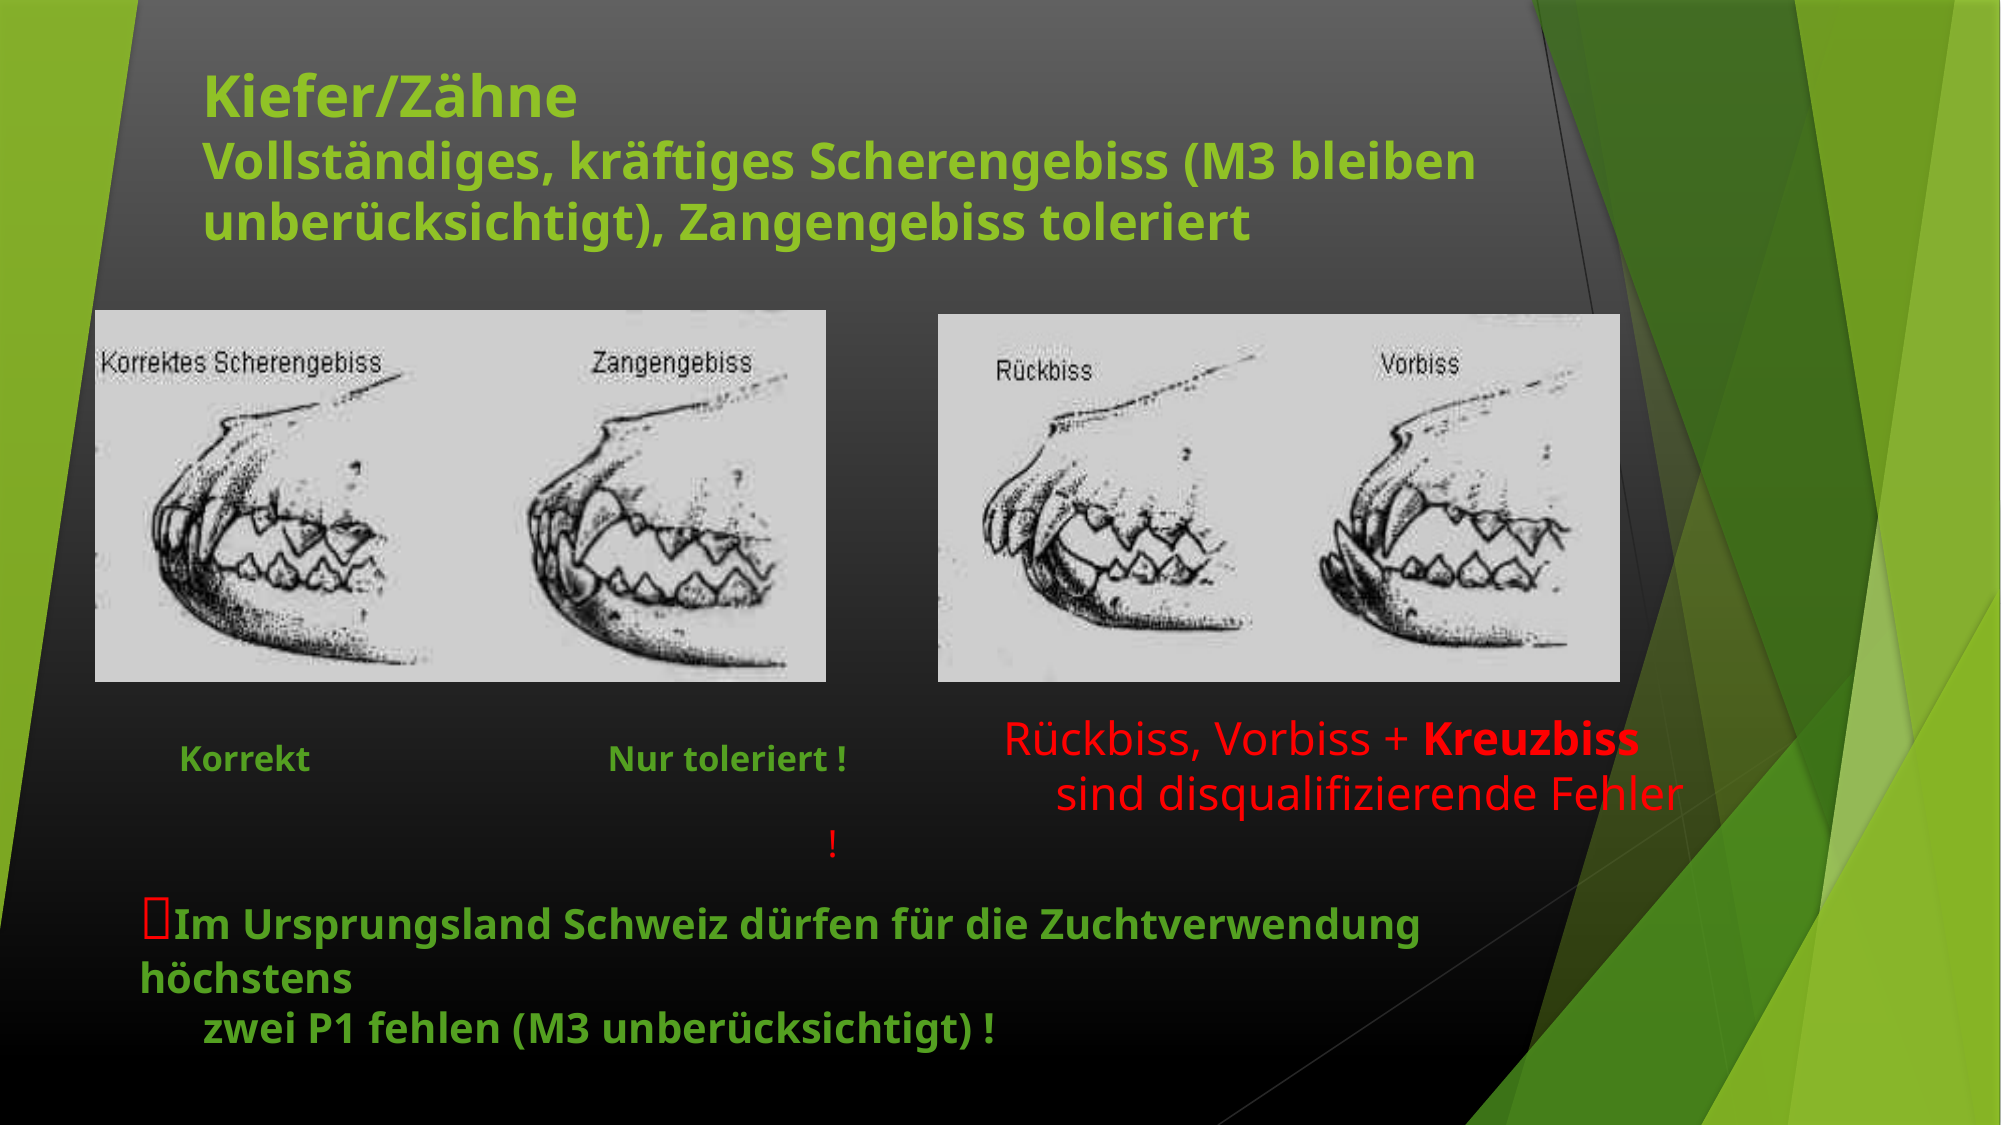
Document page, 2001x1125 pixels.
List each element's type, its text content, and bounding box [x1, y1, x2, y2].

picture [95, 309, 827, 682]
text_box Im Ursprungsland Schweiz dürfen für die Zuchtverwendung höchstens zwei P1 fehlen (M3 unberücksichtigt) ! [124, 874, 1528, 1059]
title Kiefer/Zähne Vollständiges, kräftiges Scherengebiss (M3 bleiben unberücksichtigt), Zangengebiss toleriert [187, 46, 1578, 366]
picture [937, 314, 1621, 682]
text_box Rückbiss, Vorbiss + Kreuzbiss sind disqualifizierende Fehler ! [812, 702, 1708, 918]
subtitle Korrekt Nur toleriert ! [73, 729, 812, 789]
